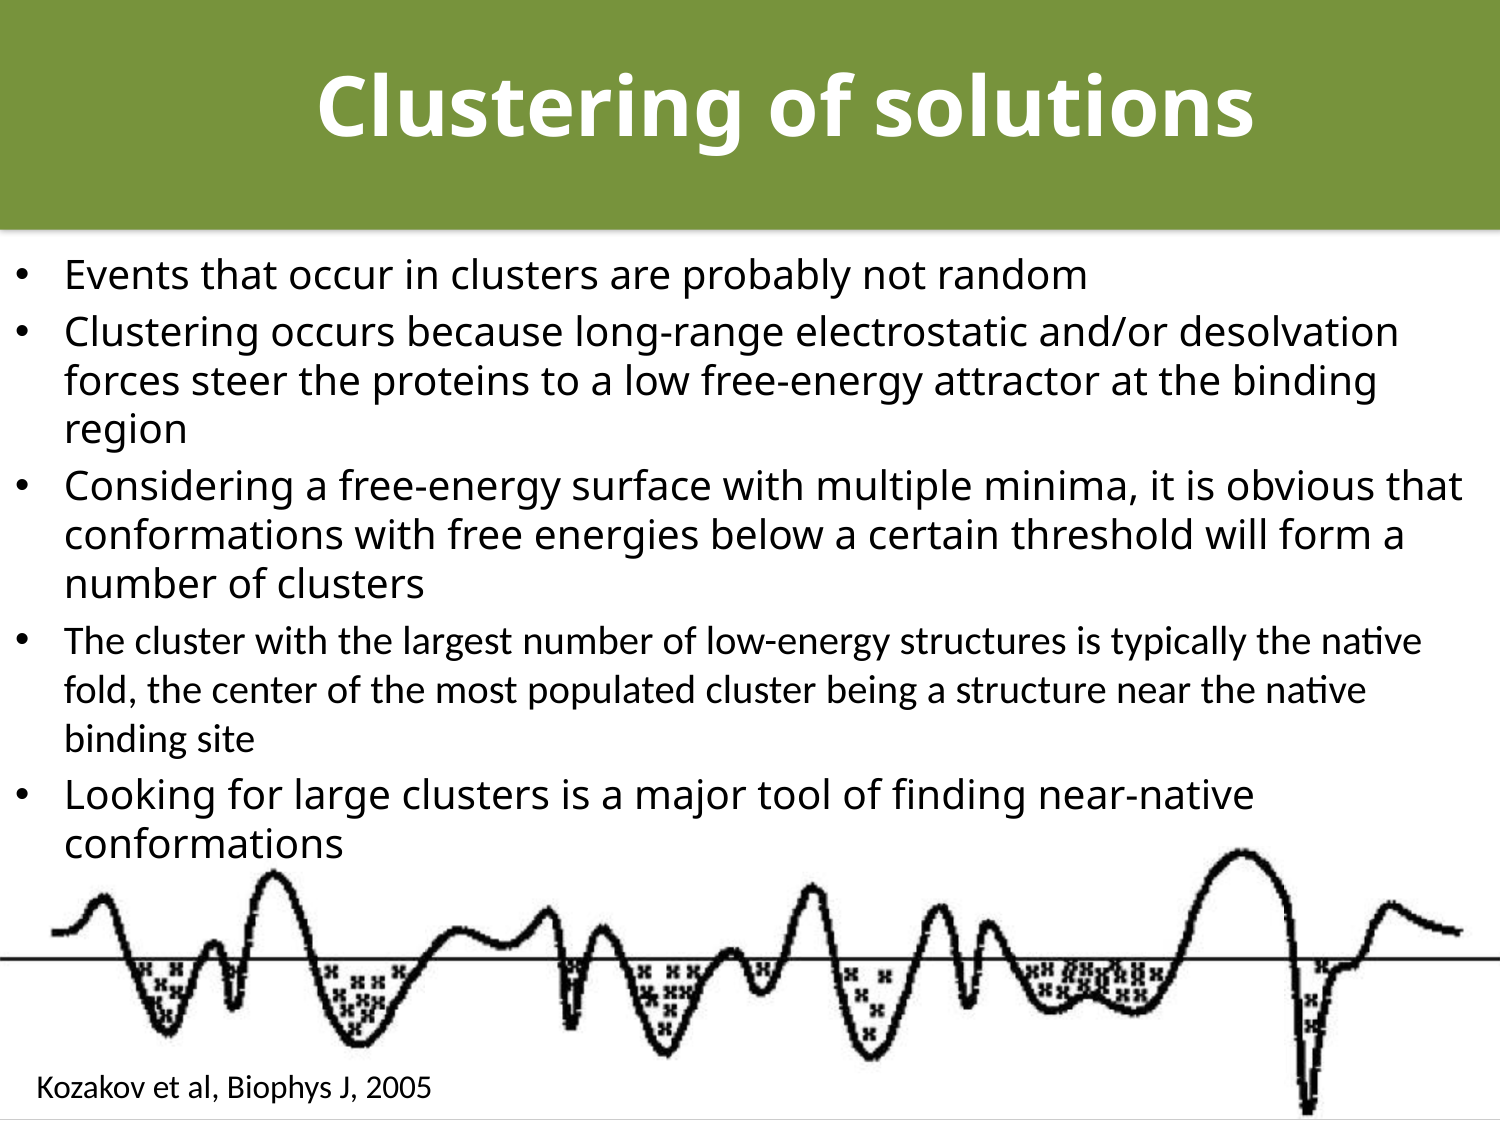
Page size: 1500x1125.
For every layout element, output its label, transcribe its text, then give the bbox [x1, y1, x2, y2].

text_box Clustering of solutions [300, 45, 1272, 161]
picture [0, 845, 1500, 1120]
list Events that occur in clusters are probably not random Clustering occurs because long-range electrostatic and/or desolvation forces steer the proteins to a low free-energy attractor at the binding region Considering a free-energy surface with multiple minima, it is obvious that conformations with free energies below a certain threshold will form a number of clusters The cluster with the largest number of low-energy structures is typically the native fold, the center of the most populated cluster being a structure near the native binding site Looking for large clusters is a major tool of finding near-native conformations [0, 241, 1500, 845]
text_box [0, 0, 1500, 230]
